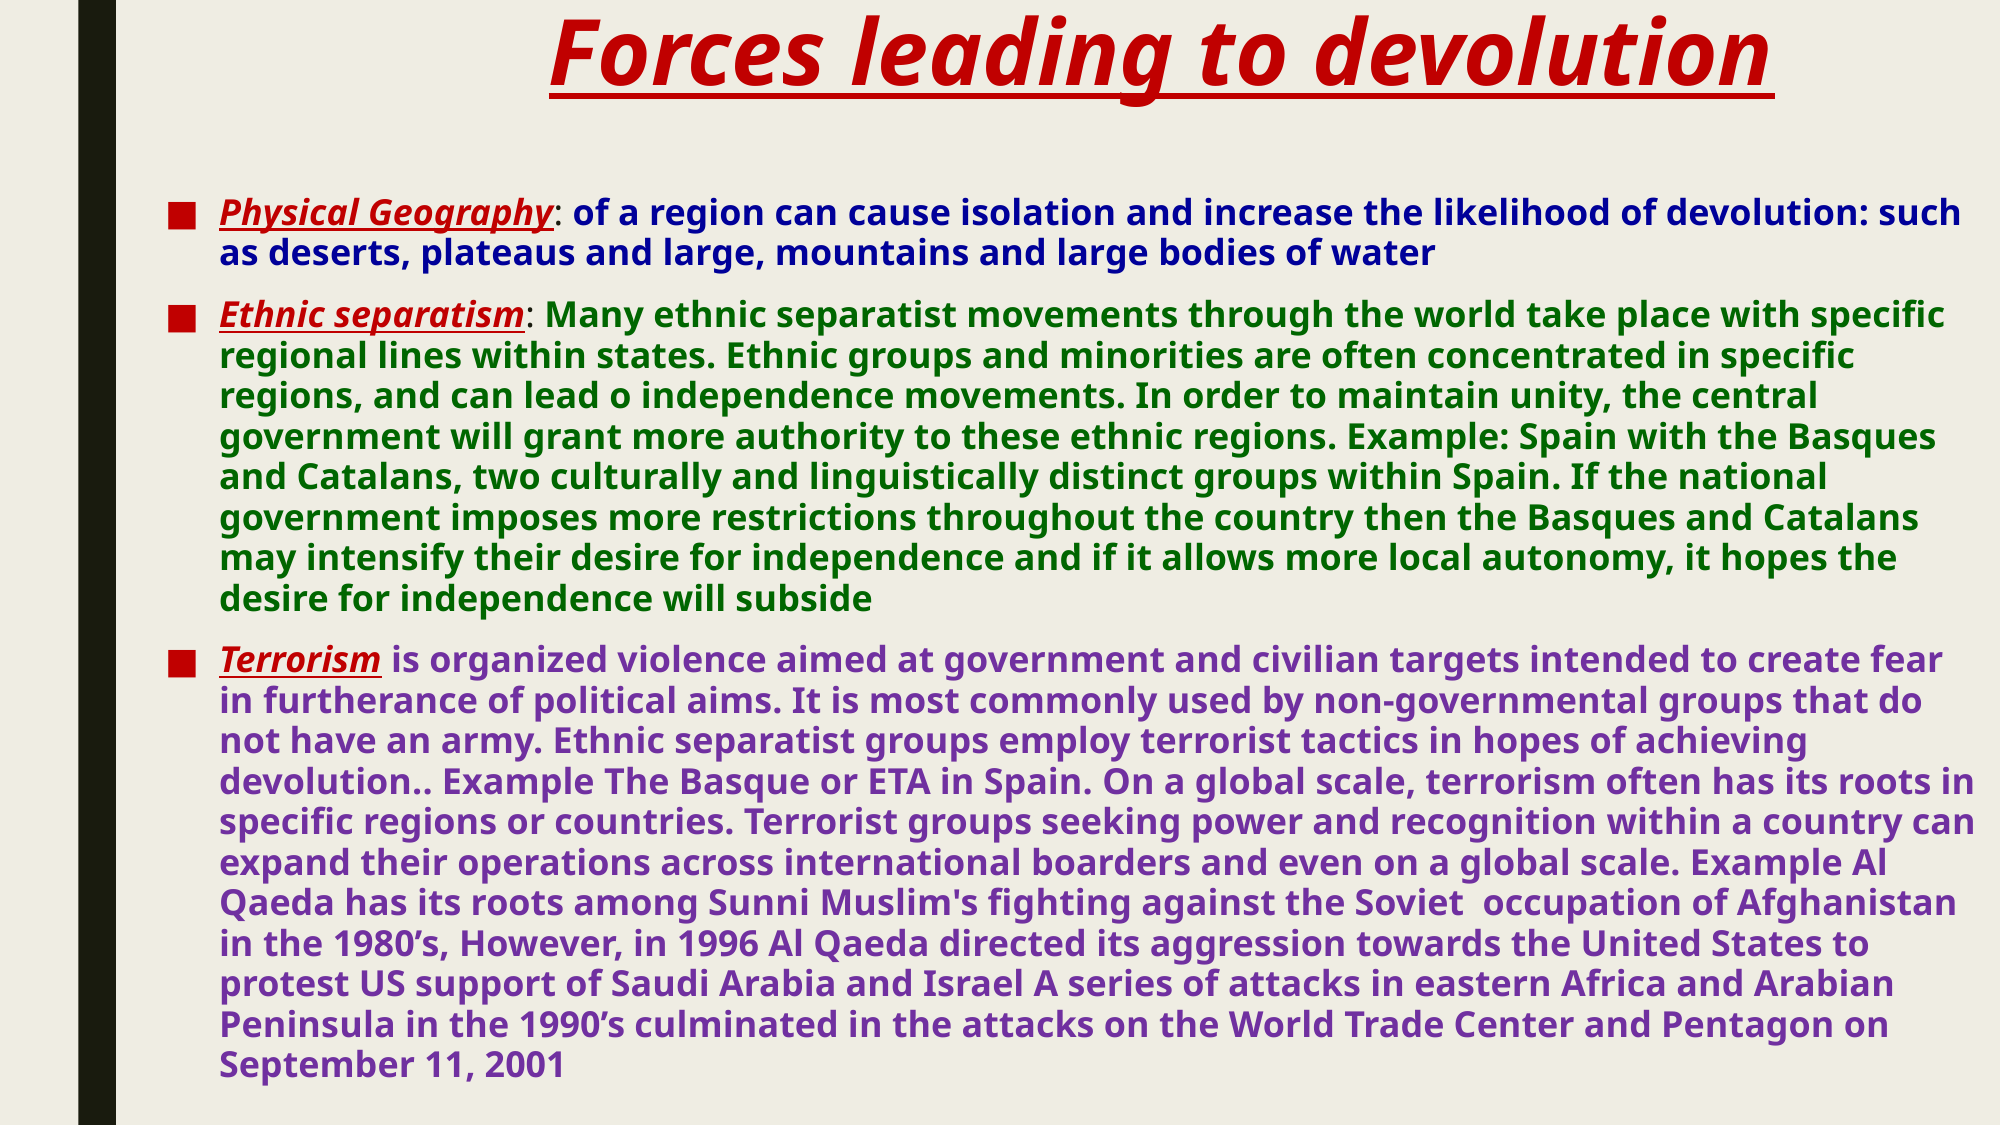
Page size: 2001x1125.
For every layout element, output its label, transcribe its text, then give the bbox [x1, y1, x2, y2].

list Physical Geography: of a region can cause isolation and increase the likelihood of devolution: such as deserts, plateaus and large, mountains and large bodies of water Ethnic separatism: Many ethnic separatist movements through the world take place with specific regional lines within states. Ethnic groups and minorities are often concentrated in specific regions, and can lead o independence movements. In order to maintain unity, the central government will grant more authority to these ethnic regions. Example: Spain with the Basques and Catalans, two culturally and linguistically distinct groups within Spain. If the national government imposes more restrictions throughout the country then the Basques and Catalans may intensify their desire for independence and if it allows more local autonomy, it hopes the desire for independence will subside Terrorism is organized violence aimed at government and civilian targets intended to create fear in furtherance of political aims. It is most commonly used by non-governmental groups that do not have an army. Ethnic separatist groups employ terrorist tactics in hopes of achieving devolution.. Example The Basque or ETA in Spain. On a global scale, terrorism often has its roots in specific regions or countries. Terrorist groups seeking power and recognition within a country can expand their operations across international boarders and even on a global scale. Example Al Qaeda has its roots among Sunni Muslim's fighting against the Soviet occupation of Afghanistan in the 1980’s, However, in 1996 Al Qaeda directed its aggression towards the United States to protest US support of Saudi Arabia and Israel A series of attacks in eastern Africa and Arabian Peninsula in the 1990’s culminated in the attacks on the World Trade Center and Pentagon on September 11, 2001 [150, 185, 2000, 1101]
title Forces leading to devolution [225, 0, 1800, 140]
